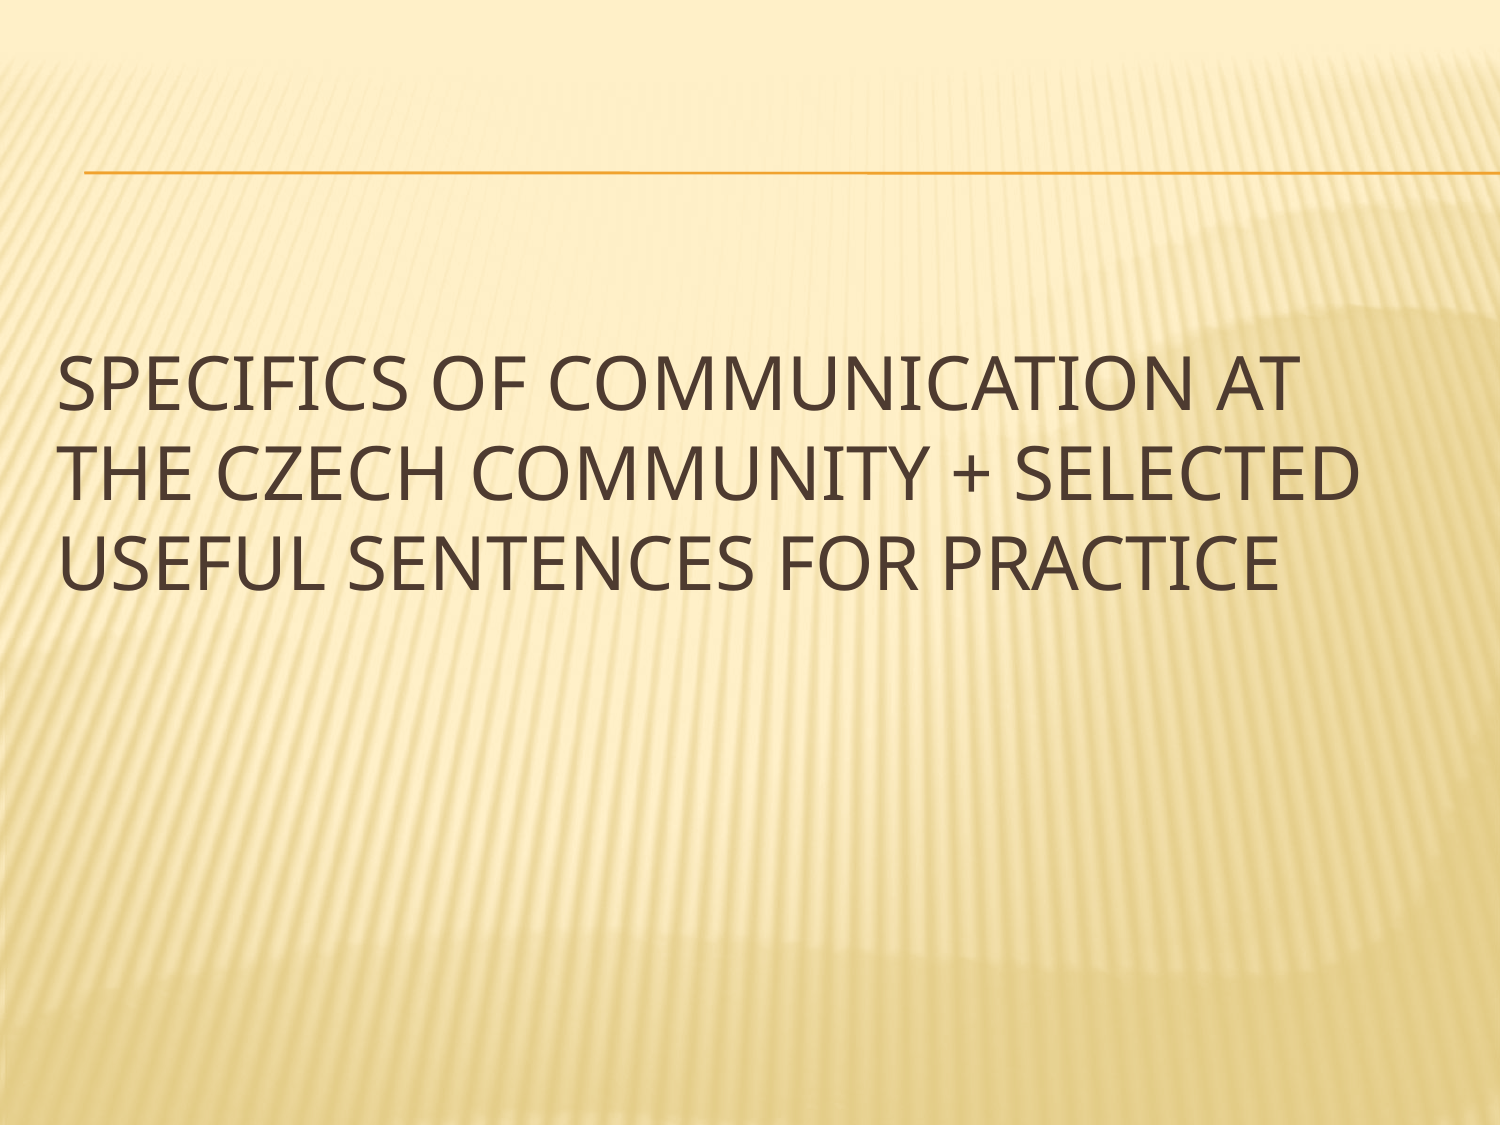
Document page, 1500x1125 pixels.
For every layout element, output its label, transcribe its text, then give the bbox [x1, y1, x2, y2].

title Specifics of communication at THE Czech community + selected useful sentences for practice [41, 290, 1467, 740]
